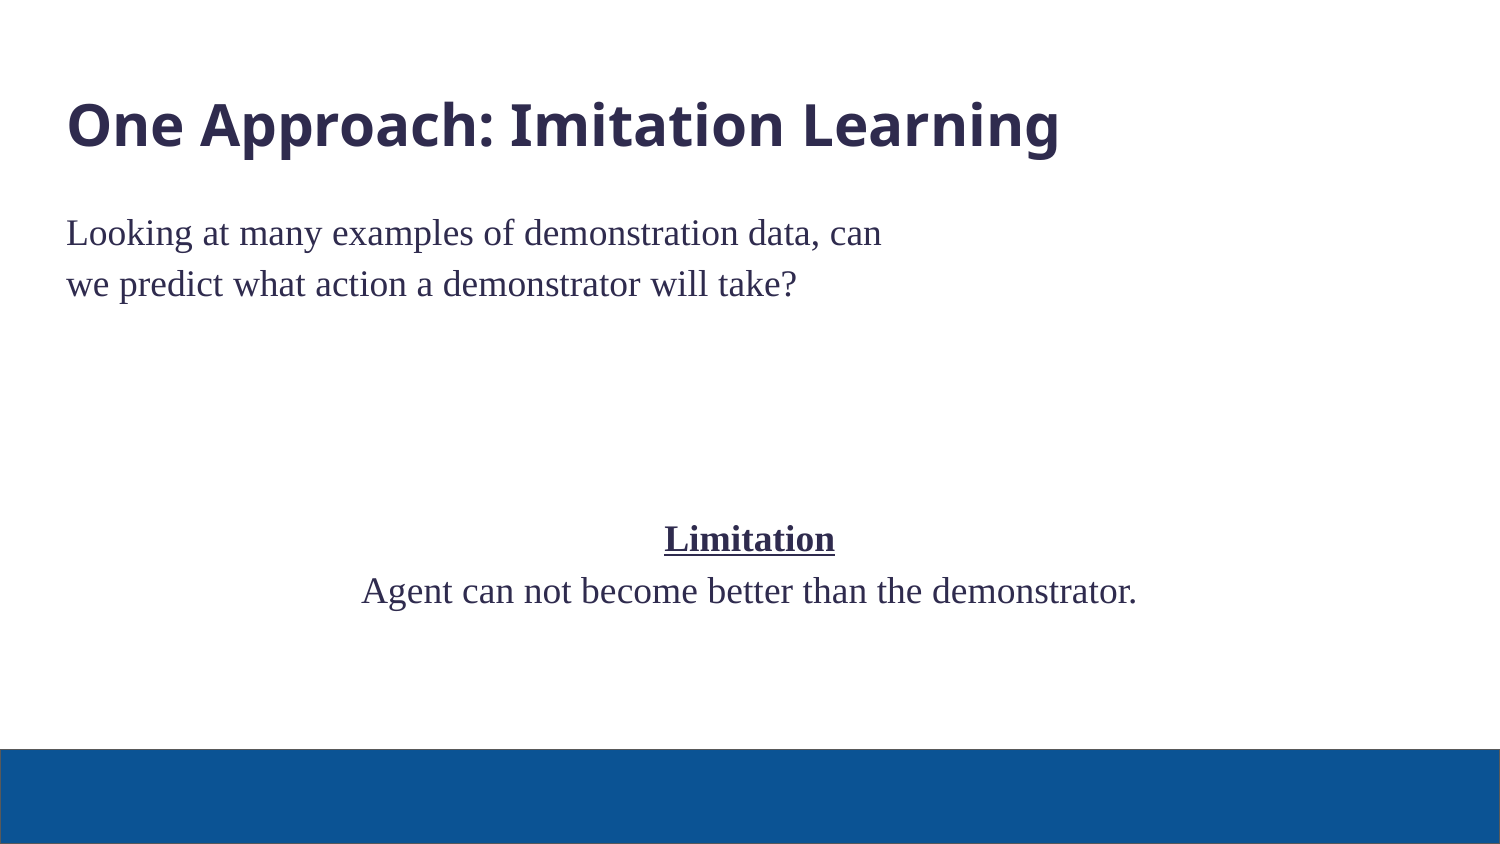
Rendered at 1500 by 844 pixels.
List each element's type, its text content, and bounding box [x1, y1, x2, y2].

list Limitation Agent can not become better than the demonstrator. [315, 492, 1185, 579]
title One Approach: Imitation Learning [51, 72, 1449, 167]
list Looking at many examples of demonstration data, can we predict what action a demonstrator will take? [51, 185, 928, 474]
text_box [0, 749, 1500, 844]
